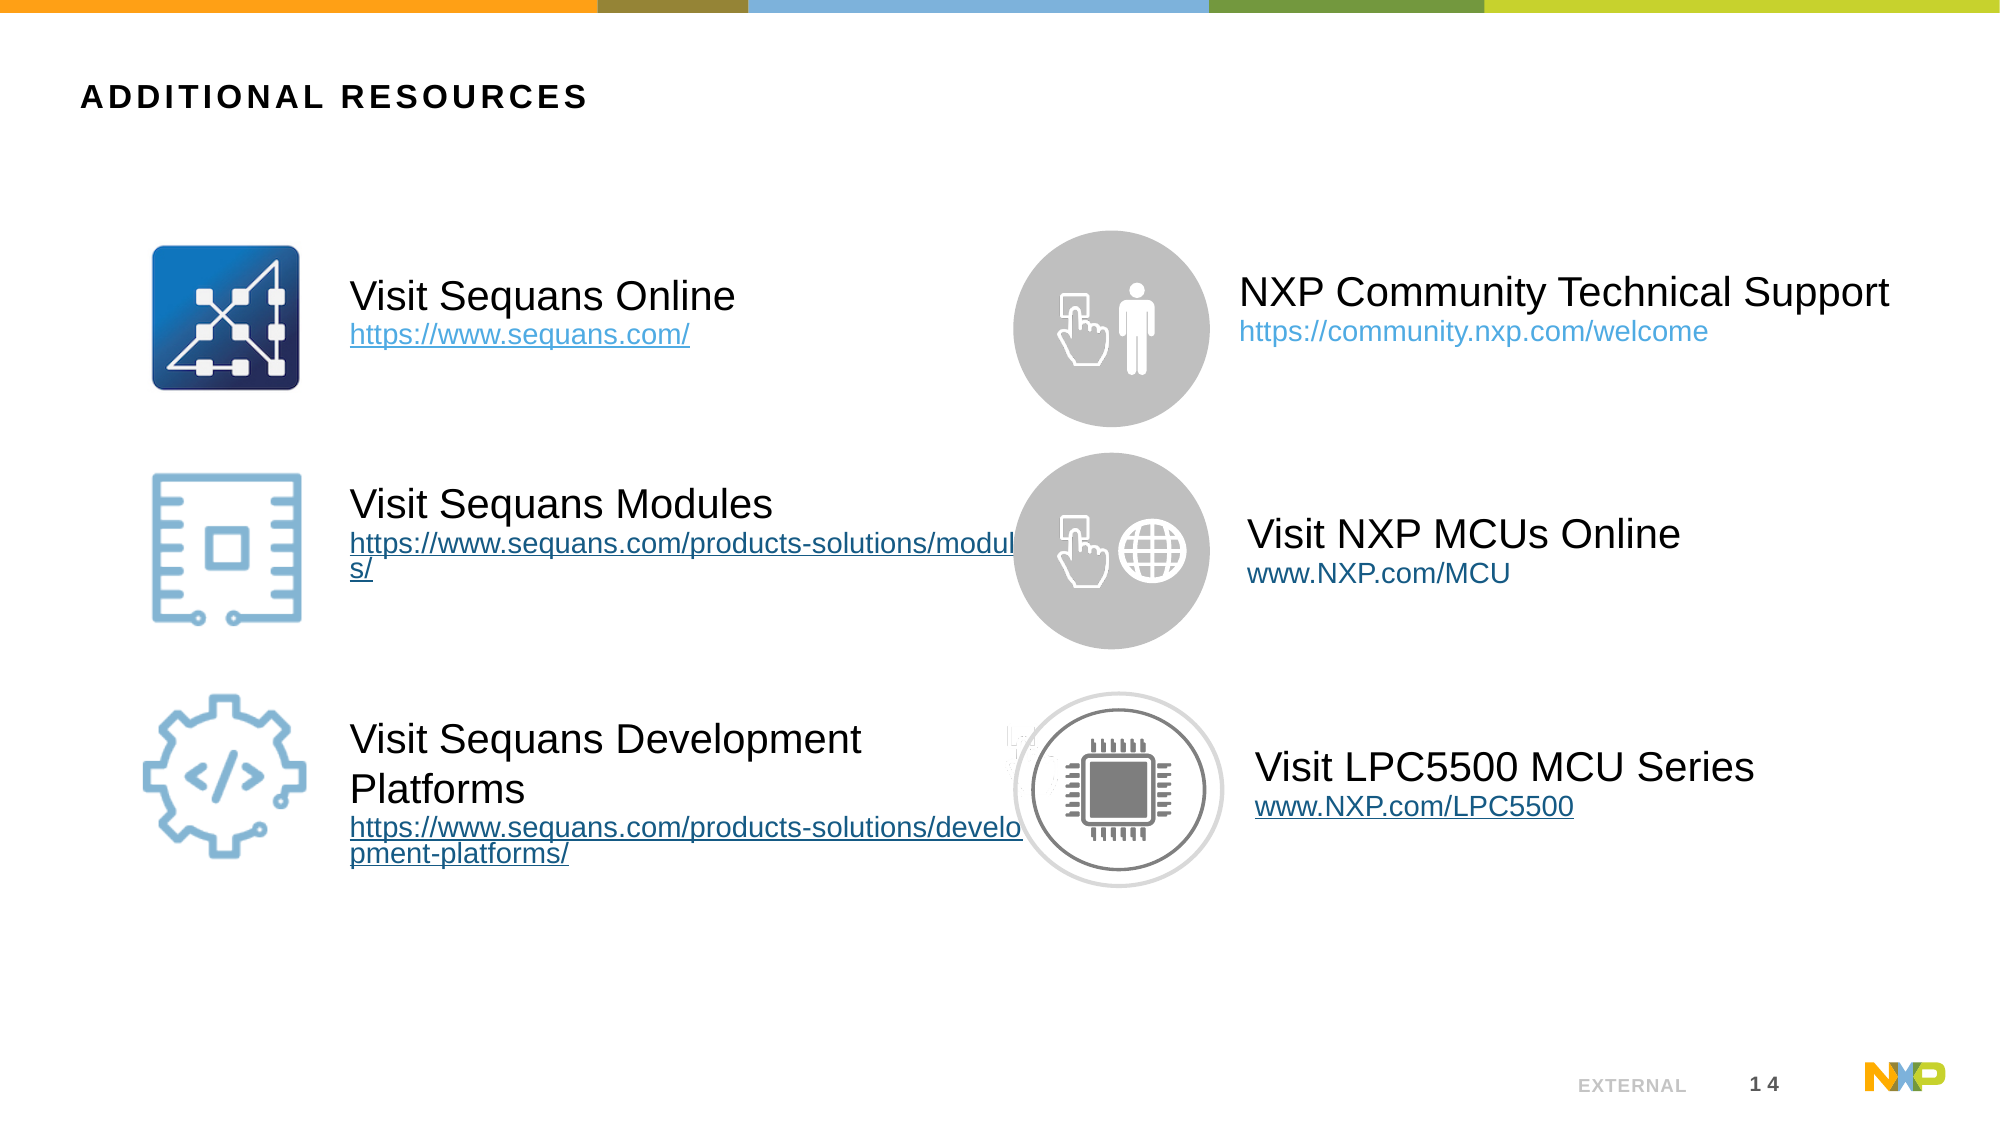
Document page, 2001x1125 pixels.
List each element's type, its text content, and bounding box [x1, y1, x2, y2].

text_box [146, 240, 815, 417]
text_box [106, 675, 1050, 920]
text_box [1012, 230, 1986, 428]
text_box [1055, 691, 1886, 889]
title Additional Resources [64, 67, 1940, 176]
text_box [1013, 452, 1879, 650]
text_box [109, 432, 1050, 670]
